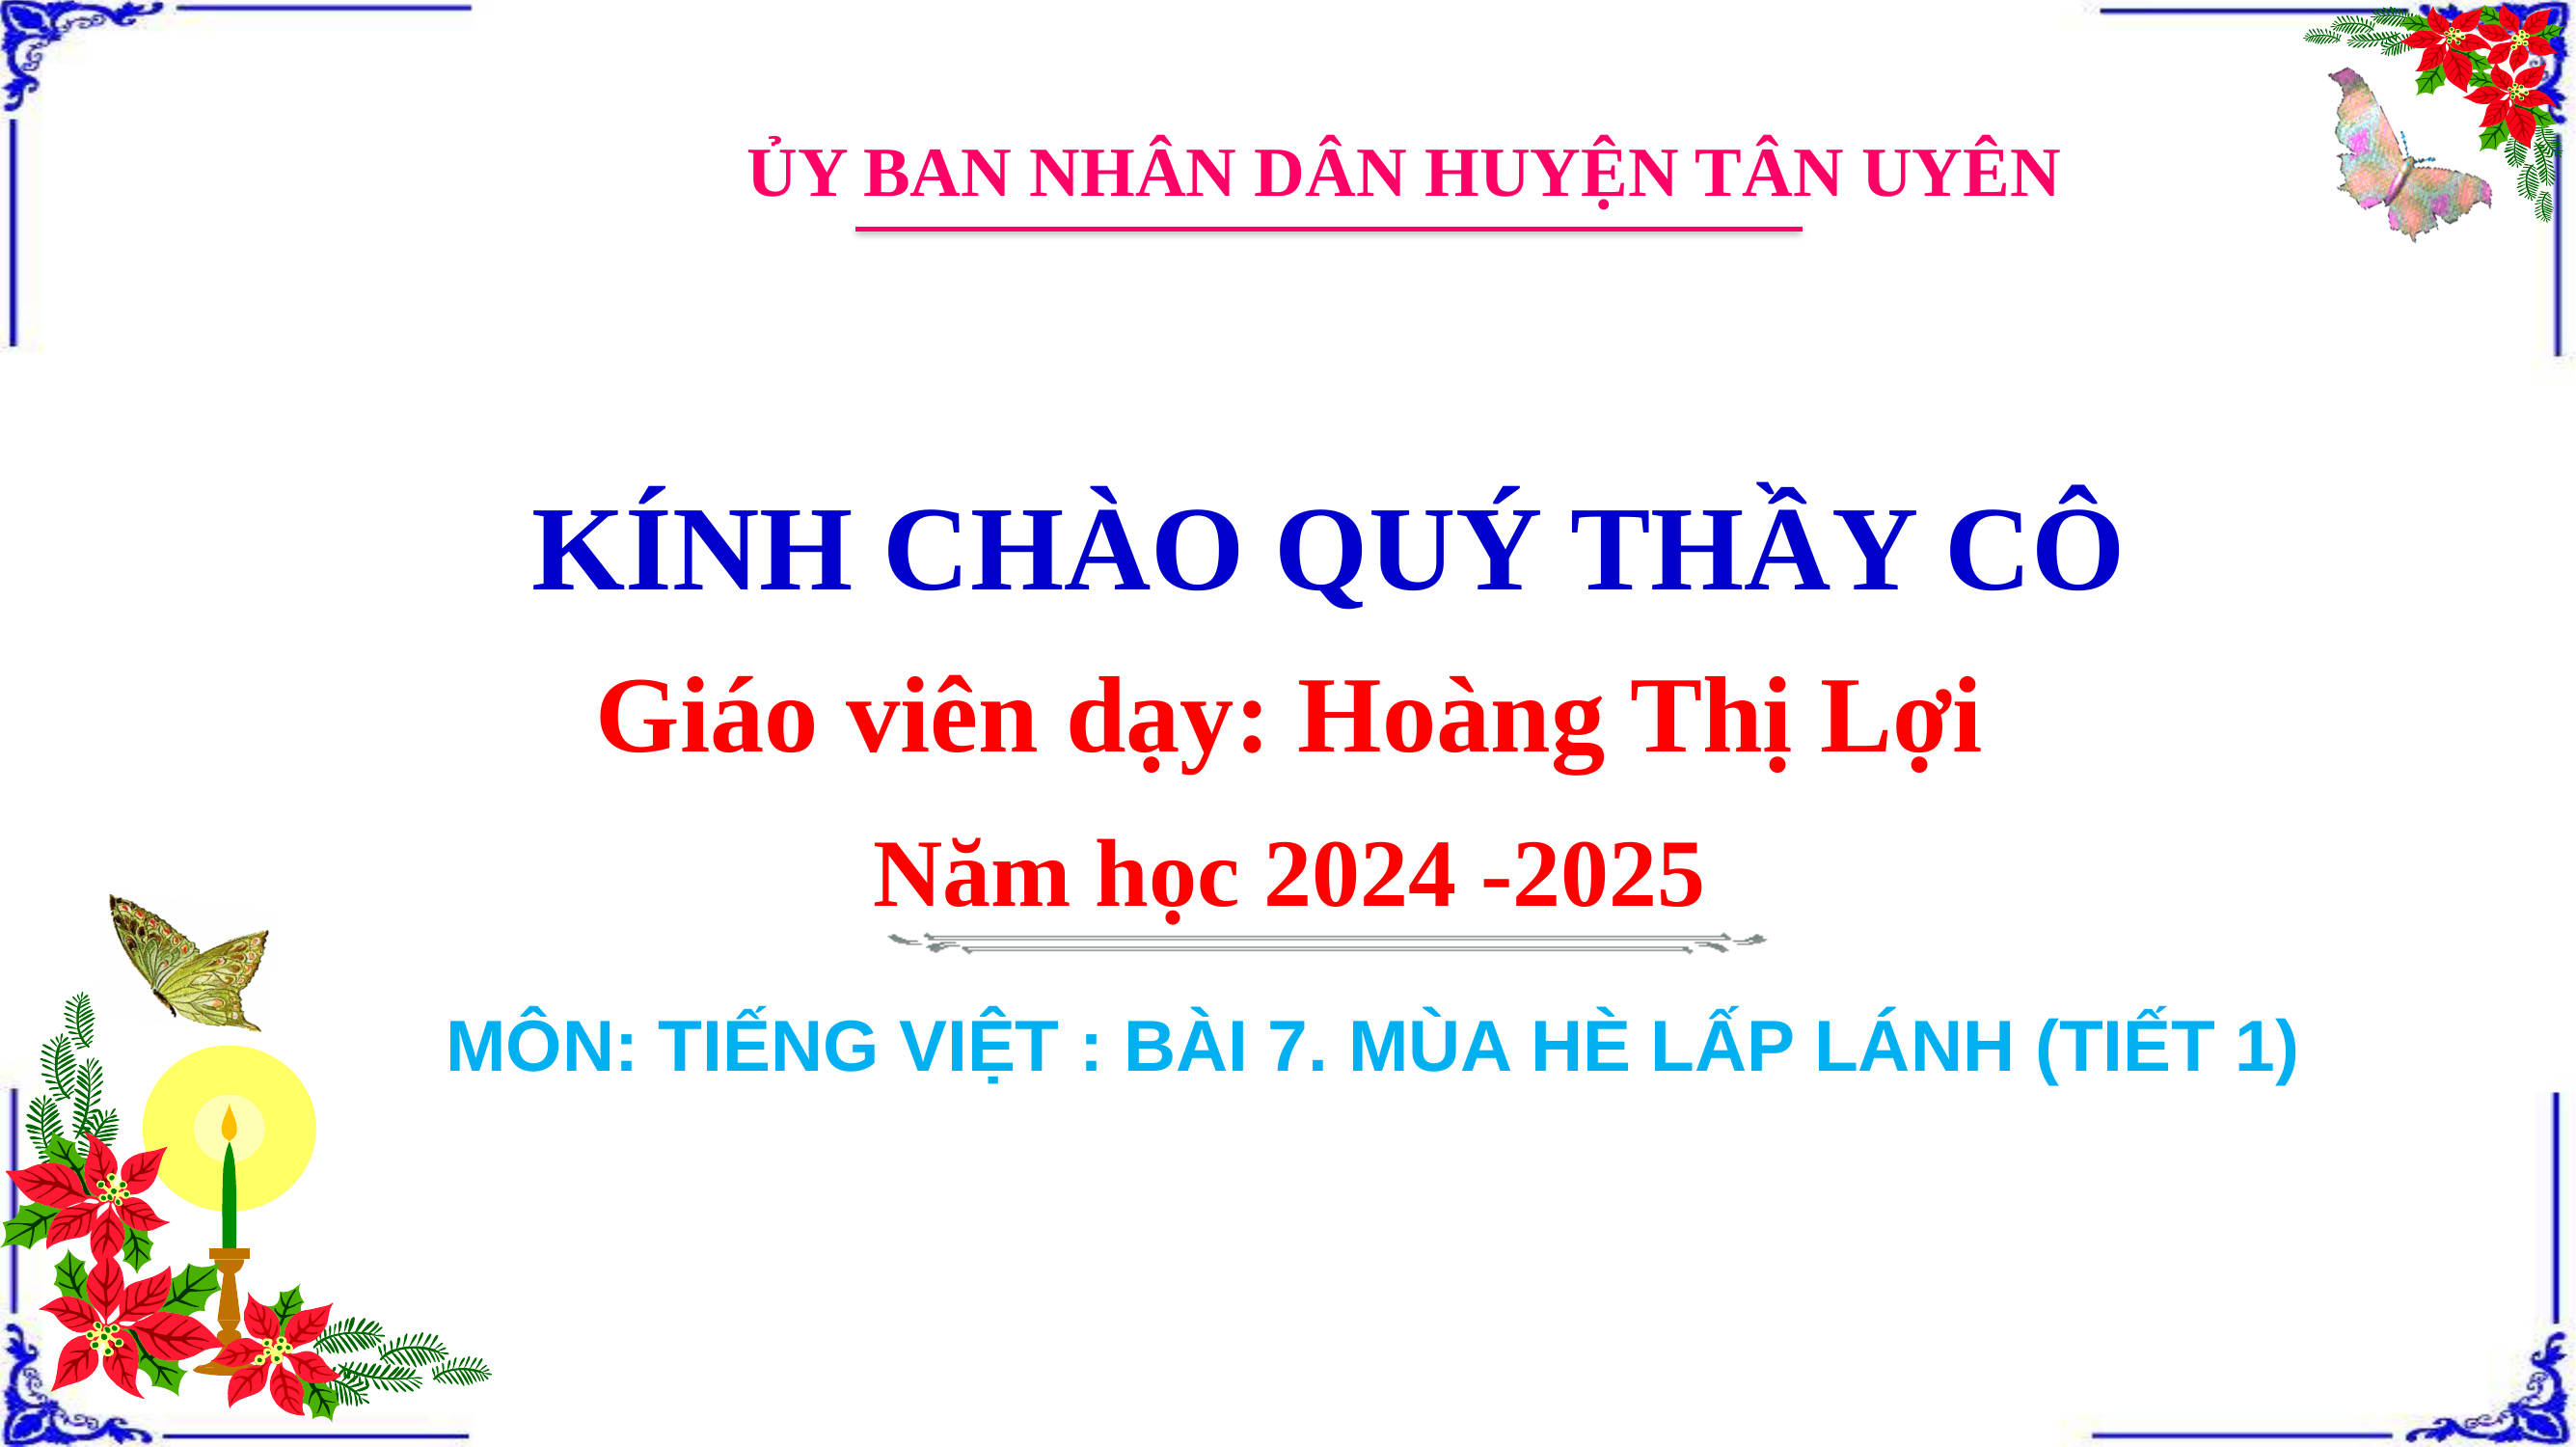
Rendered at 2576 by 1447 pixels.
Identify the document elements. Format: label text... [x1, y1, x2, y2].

text_box Giáo viên dạy: Hoàng Thị Lợi Năm học 2024 -2025 [186, 632, 2393, 938]
picture [0, 0, 2576, 1447]
text_box MÔN: TIẾNG VIỆT : BÀI 7. MÙA HÈ LẤP LÁNH (TIẾT 1) [493, 991, 2445, 1093]
text_box KÍNH CHÀO QUÝ THẦY CÔ [243, 457, 2414, 626]
text_box ỦY BAN NHÂN DÂN HUYỆN TÂN UYÊN [505, 114, 2278, 222]
